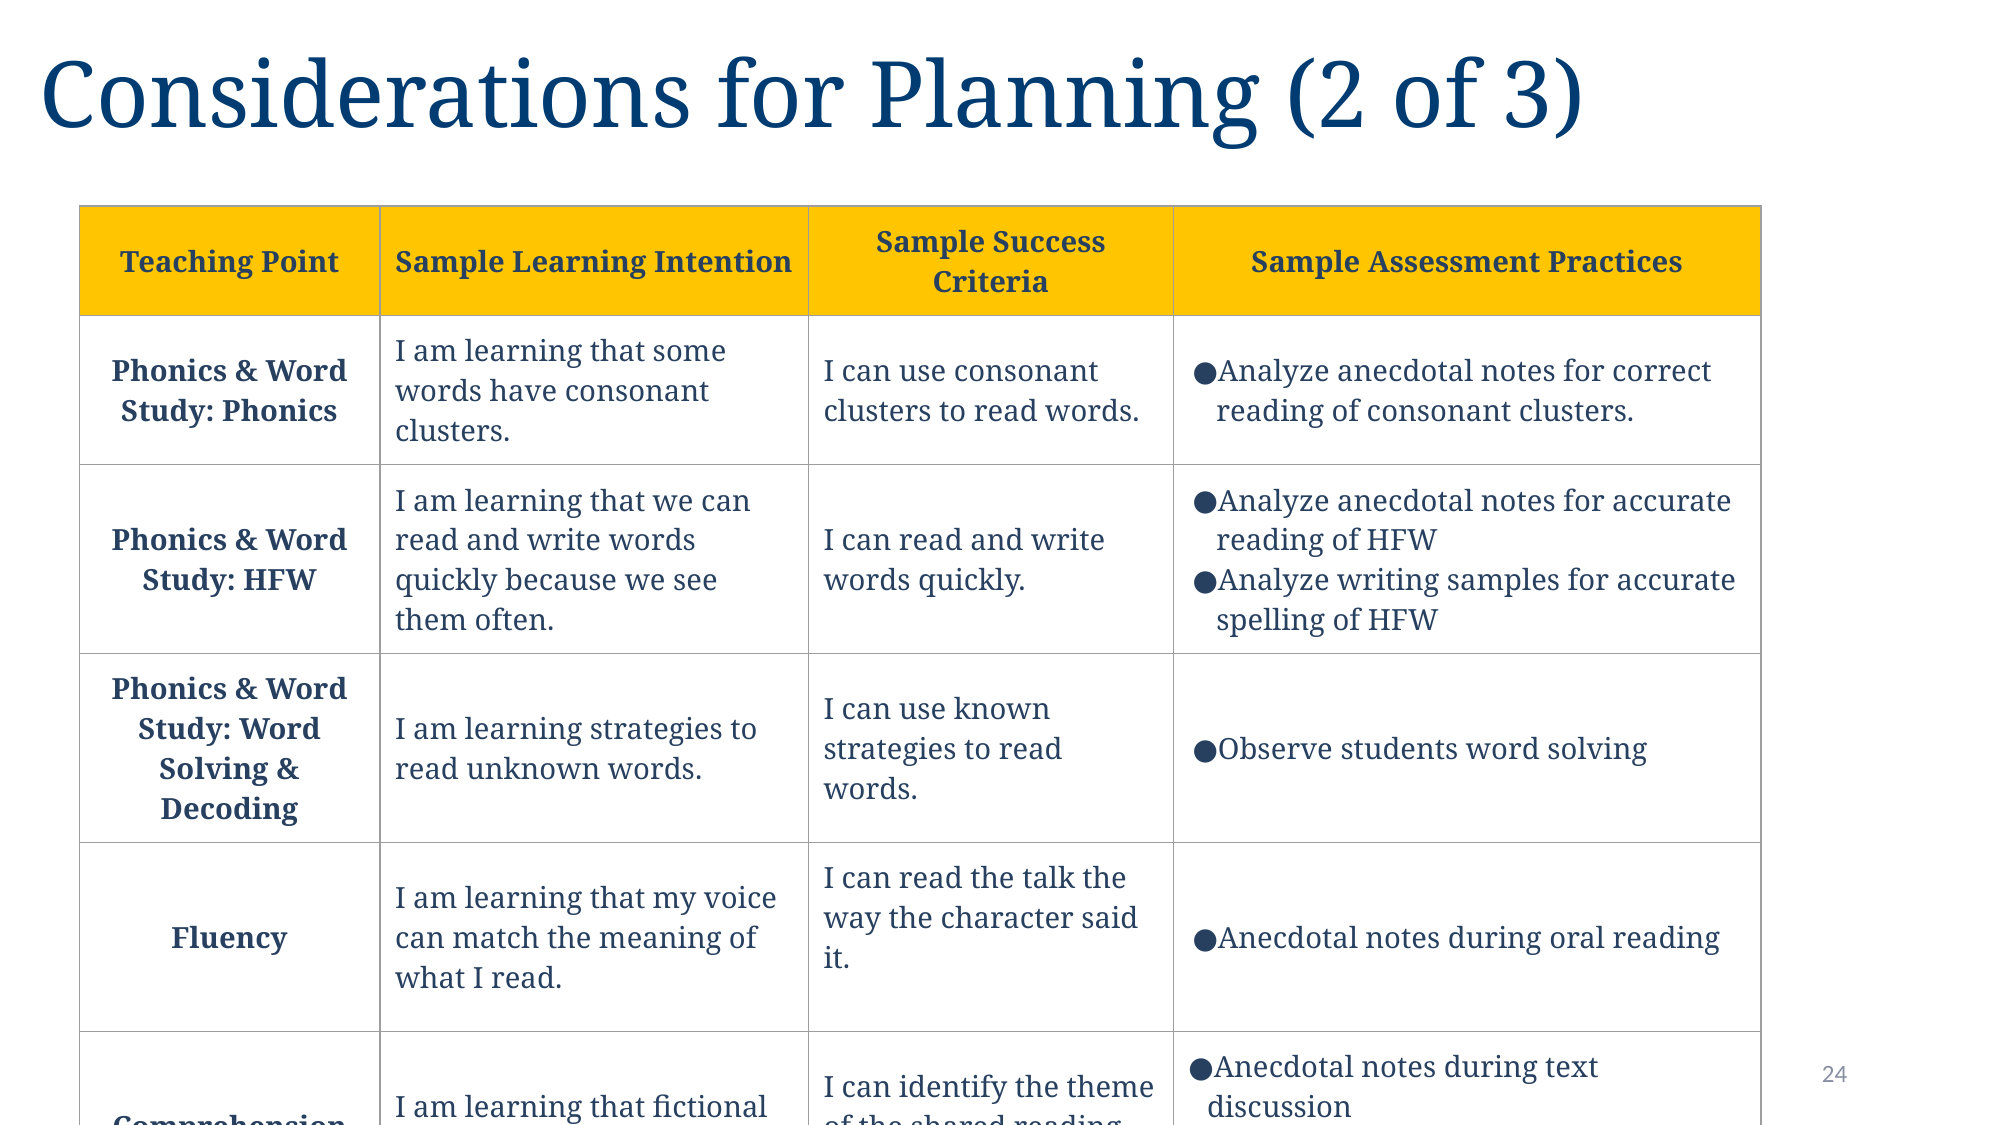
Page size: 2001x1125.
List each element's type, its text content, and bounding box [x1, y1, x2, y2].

table_cell Fluency [80, 843, 379, 1031]
table_cell I am learning that my voice can match the meaning of what I read. [381, 843, 808, 1031]
table_cell Analyze anecdotal notes for accurate reading of HFW Analyze writing samples for accurate spelling of HFW [1174, 465, 1760, 653]
table_cell I am learning that fictional stories have a theme. [381, 1032, 808, 1125]
slide_number 24 [1762, 1042, 1863, 1103]
table_cell I can identify the theme of the shared reading fiction book. [809, 1032, 1173, 1125]
table_header Teaching Point [80, 207, 379, 315]
table_cell I can use known strategies to read words. [809, 654, 1173, 842]
table_cell I can read and write words quickly. [809, 465, 1173, 653]
table_cell I can use consonant clusters to read words. [809, 316, 1173, 464]
table_cell Anecdotal notes during oral reading [1174, 843, 1760, 1031]
table_cell Analyze anecdotal notes for correct reading of consonant clusters. [1174, 316, 1760, 464]
table_cell Phonics & Word Study: HFW [80, 465, 379, 653]
table_header Sample Assessment Practices [1174, 207, 1760, 315]
table_header Sample Learning Intention [381, 207, 808, 315]
table_cell I am learning strategies to read unknown words. [381, 654, 808, 842]
table_cell Observe students word solving [1174, 654, 1760, 842]
table_cell Anecdotal notes during text discussion Exit ticket: write theme on a sticky note [1174, 1032, 1760, 1125]
table_header Sample Success Criteria [809, 207, 1173, 315]
title Considerations for Planning (2 of 3) [24, 0, 1750, 203]
table_cell Phonics & Word Study: Word Solving & Decoding [80, 654, 379, 842]
table_cell Phonics & Word Study: Phonics [80, 316, 379, 464]
table_cell I am learning that some words have consonant clusters. [381, 316, 808, 464]
table_cell Comprehension [80, 1032, 379, 1125]
table_cell I can read the talk the way the character said it. [809, 843, 1173, 1031]
table_cell I am learning that we can read and write words quickly because we see them often. [381, 465, 808, 653]
